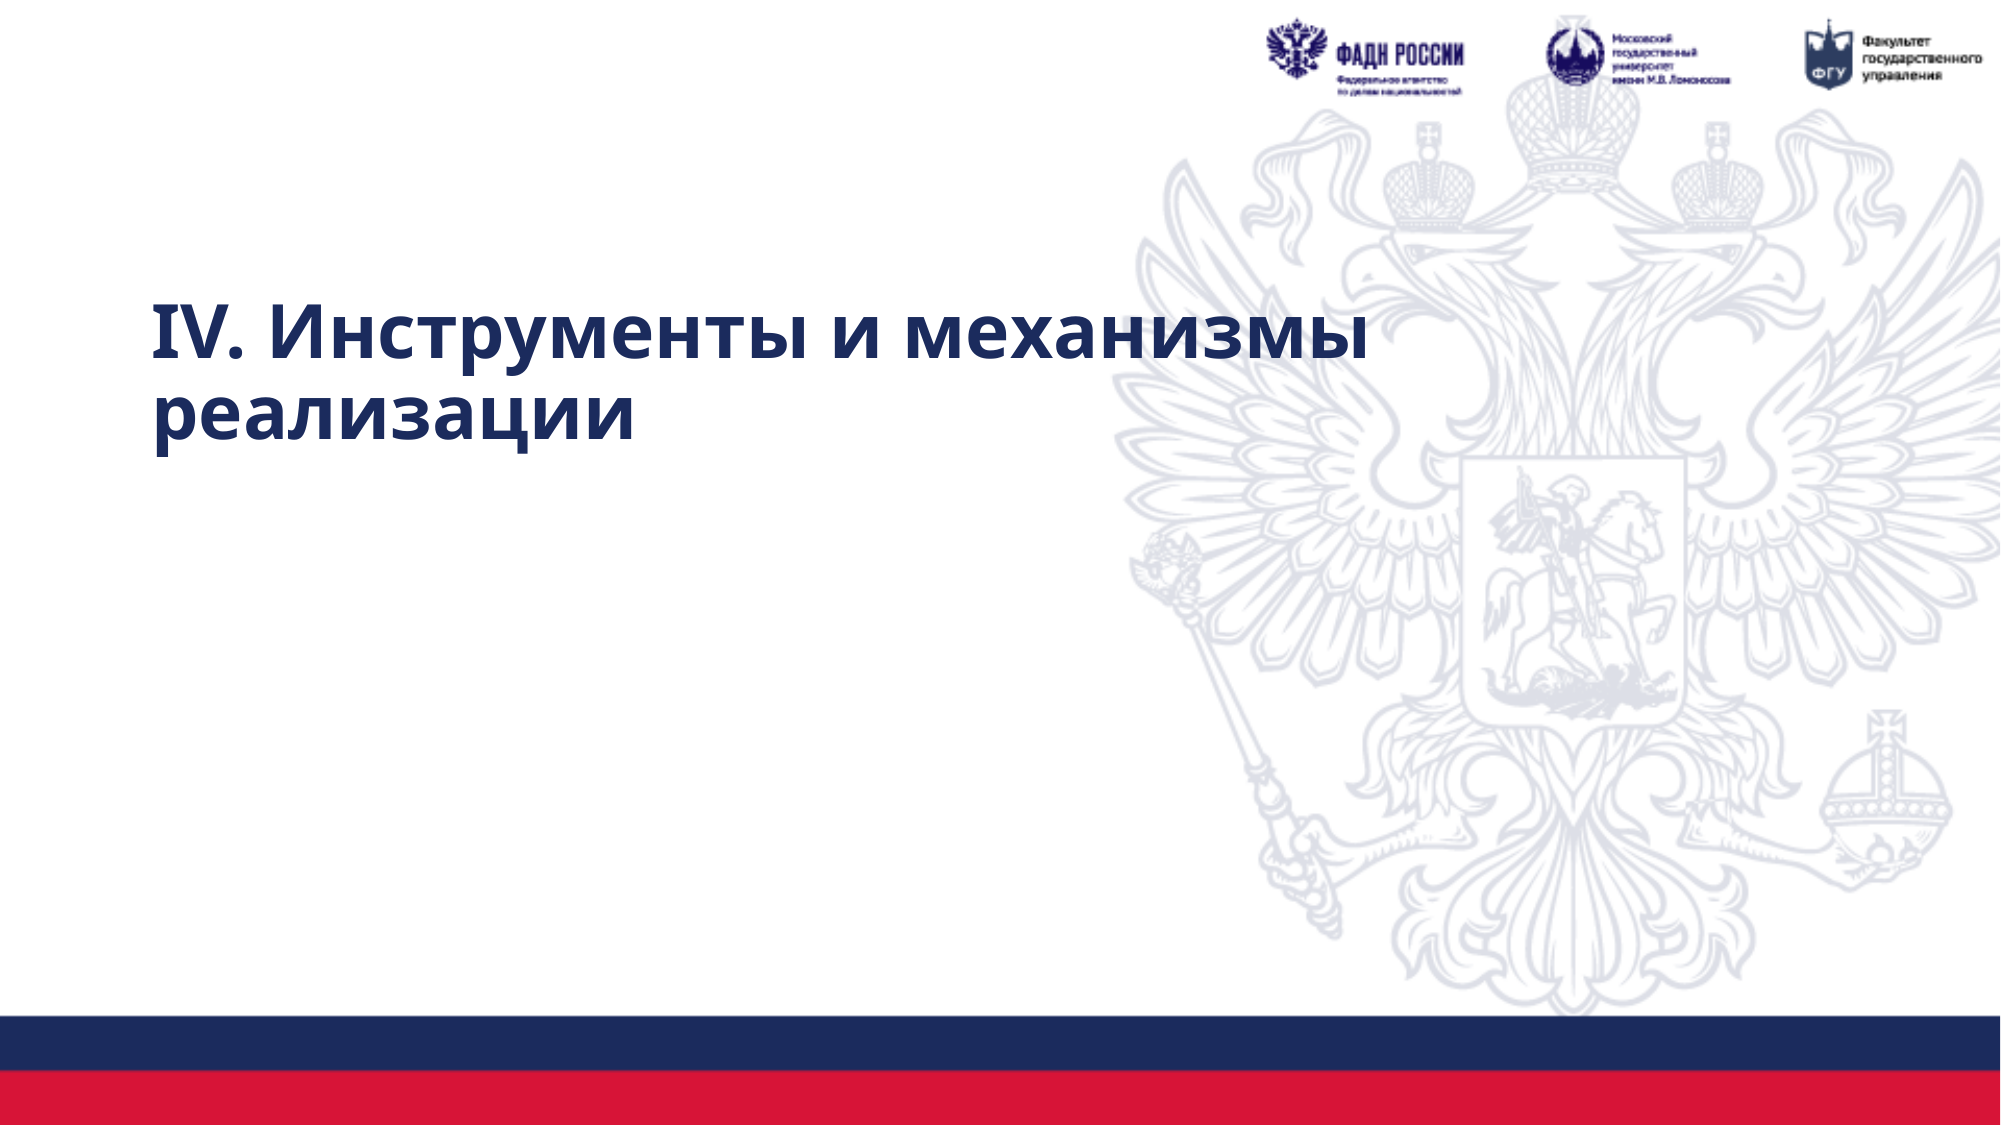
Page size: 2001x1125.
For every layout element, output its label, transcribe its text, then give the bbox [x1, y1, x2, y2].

title IV. Инструменты и механизмы реализации [136, 119, 1862, 749]
picture [0, 0, 2001, 1125]
